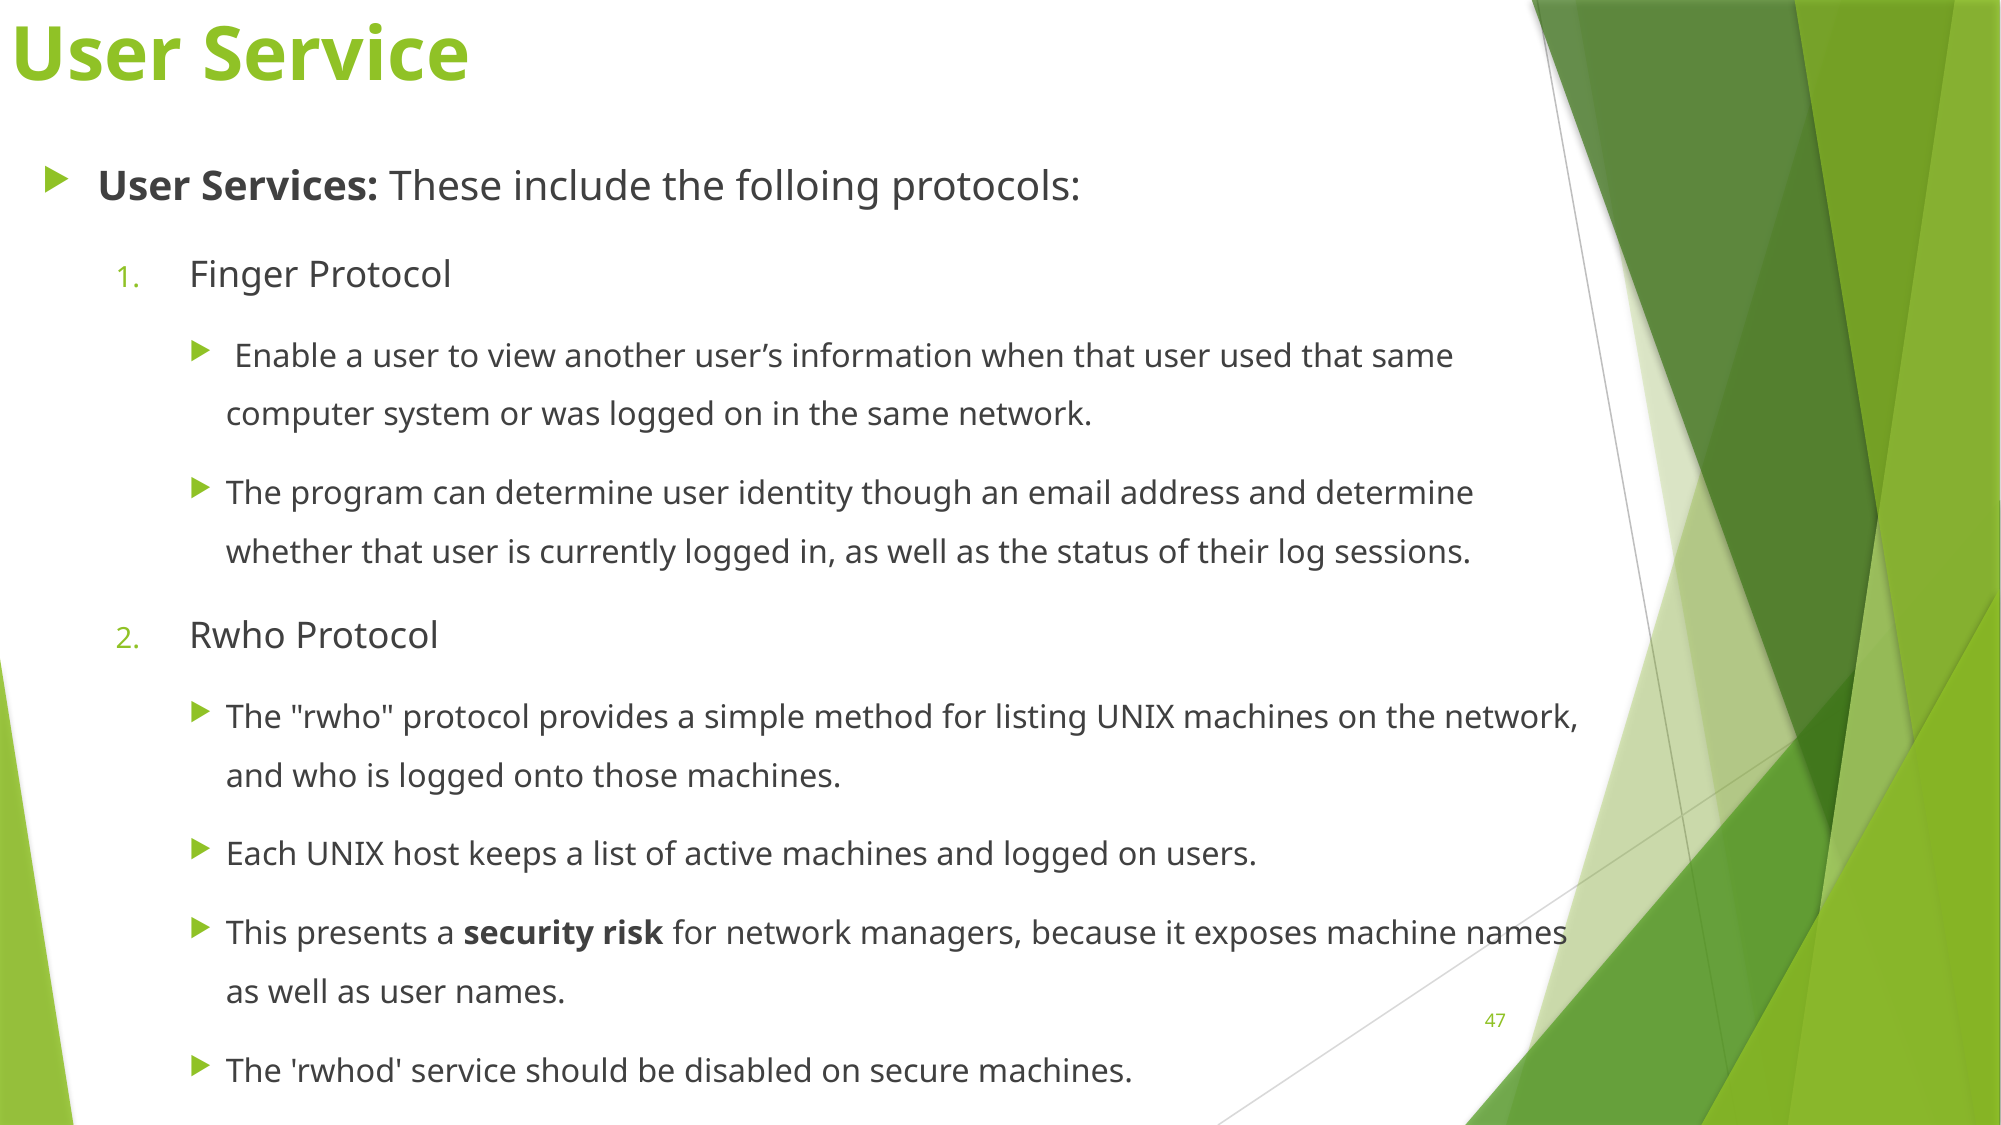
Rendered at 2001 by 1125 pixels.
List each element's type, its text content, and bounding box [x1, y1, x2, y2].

list User Services: These include the folloing protocols: Finger Protocol Enable a user to view another user’s information when that user used that same computer system or was logged on in the same network. The program can determine user identity though an email address and determine whether that user is currently logged in, as well as the status of their log sessions. Rwho Protocol The "rwho" protocol provides a simple method for listing UNIX machines on the network, and who is logged onto those machines. Each UNIX host keeps a list of active machines and logged on users. This presents a security risk for network managers, because it exposes machine names as well as user names. The 'rwhod' service should be disabled on secure machines. [27, 127, 1605, 1097]
slide_number 47 [1409, 991, 1522, 1051]
title User Service [0, 0, 1721, 215]
